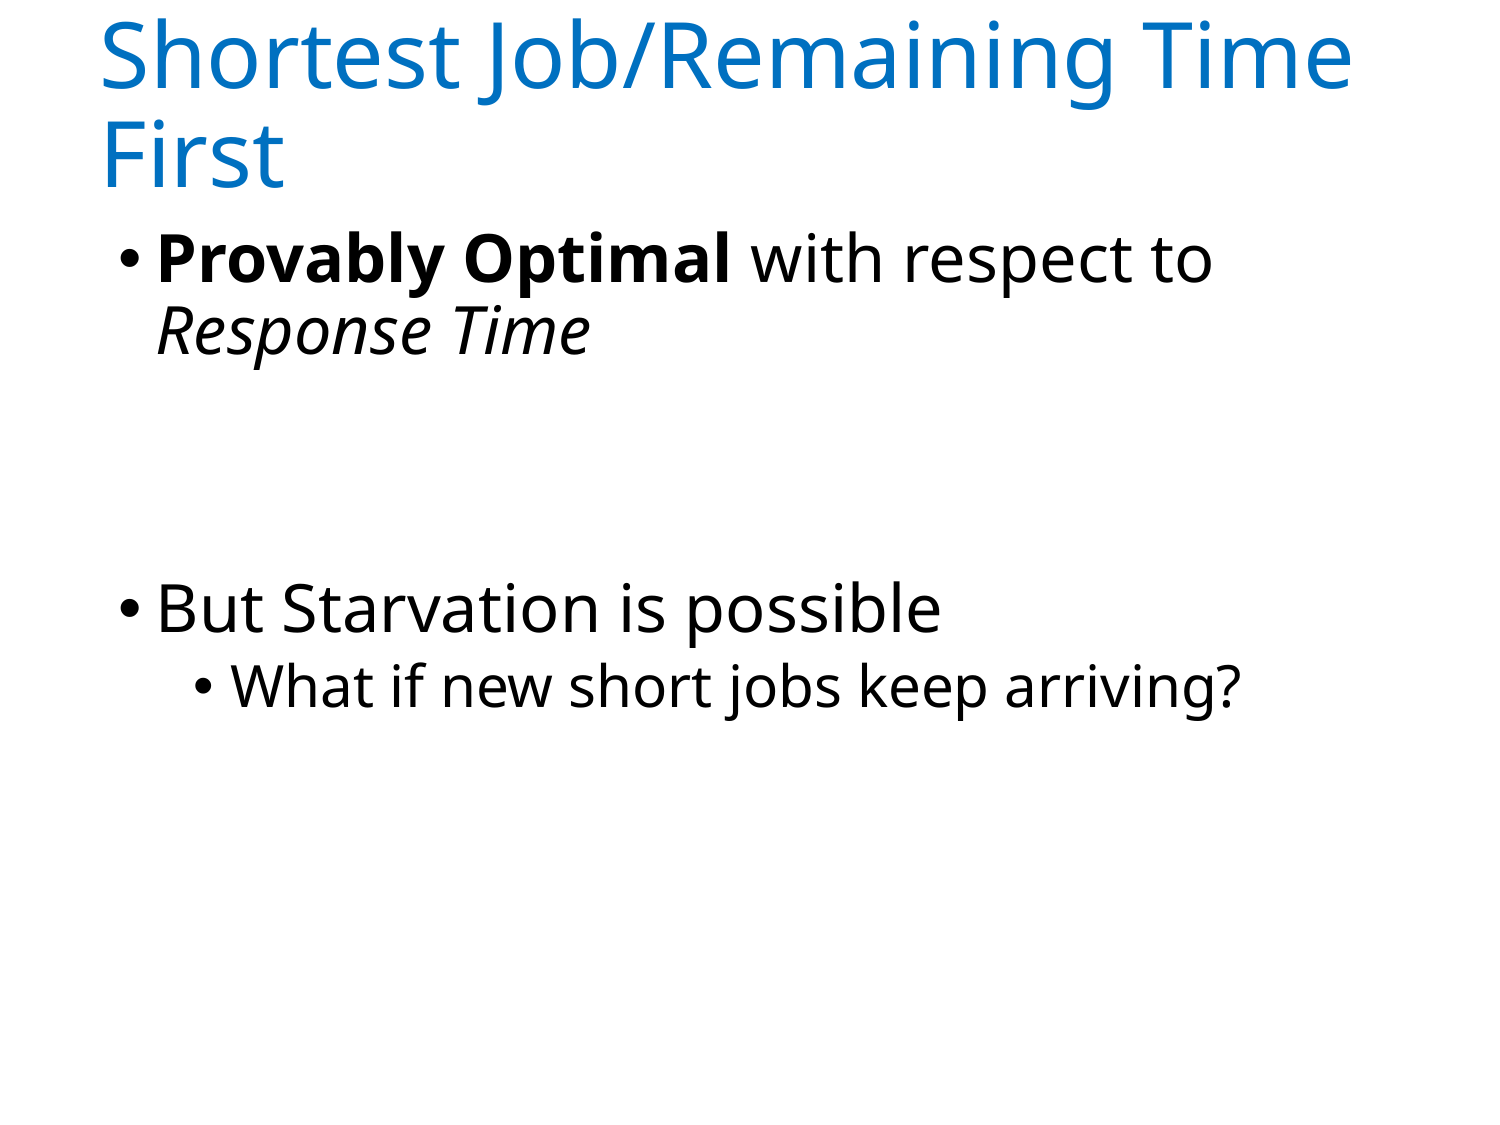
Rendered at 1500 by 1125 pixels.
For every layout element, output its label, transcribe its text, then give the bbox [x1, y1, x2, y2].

list Provably Optimal with respect to Response Time But Starvation is possible What if new short jobs keep arriving? [103, 217, 1397, 932]
title Shortest Job/Remaining Time First [84, 0, 1379, 218]
